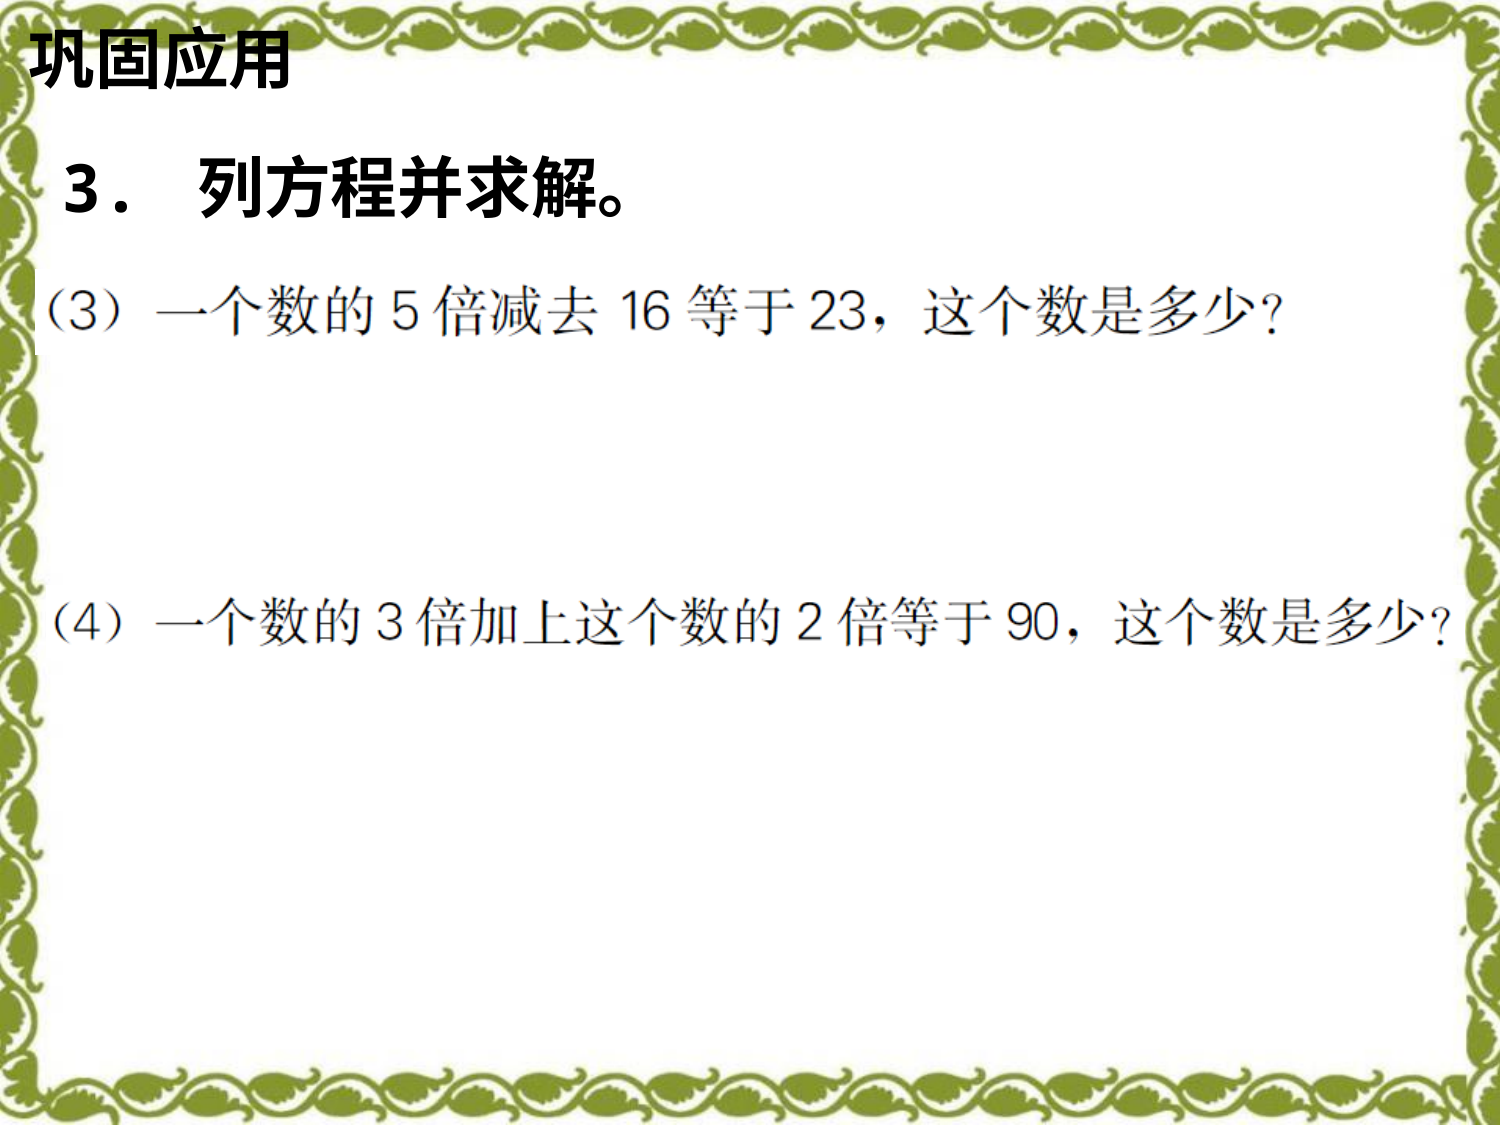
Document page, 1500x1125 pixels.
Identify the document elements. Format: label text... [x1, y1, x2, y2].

text_box 巩固应用 [13, 9, 375, 105]
footer [512, 1042, 988, 1103]
text_box 3. 列方程并求解。 [46, 138, 1500, 234]
picture [0, 0, 1500, 1125]
